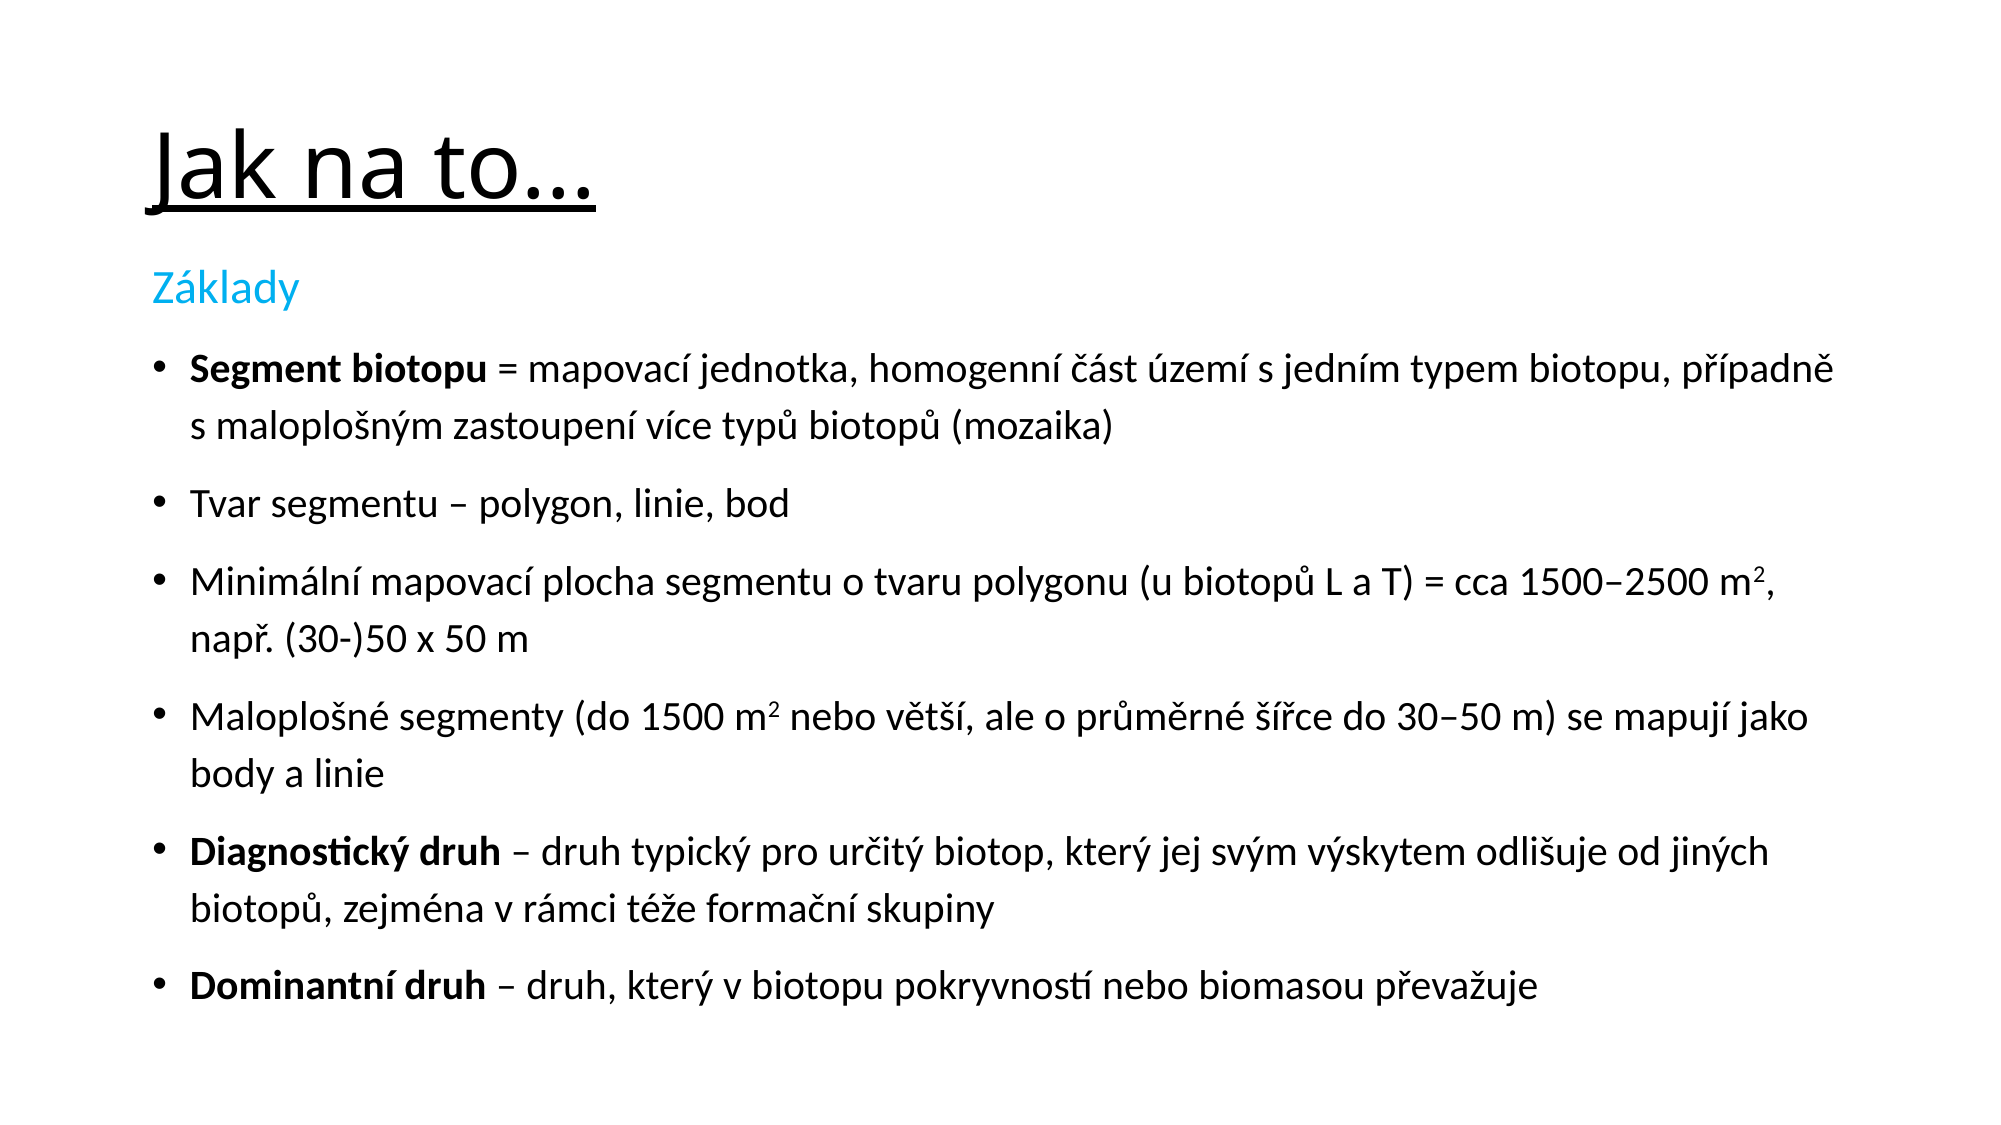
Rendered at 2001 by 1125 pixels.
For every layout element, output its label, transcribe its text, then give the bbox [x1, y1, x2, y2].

title Jak na to... [137, 59, 1863, 248]
list Základy Segment biotopu = mapovací jednotka, homogenní část území s jedním typem biotopu, případně s maloplošným zastoupení více typů biotopů (mozaika) Tvar segmentu – polygon, linie, bod Minimální mapovací plocha segmentu o tvaru polygonu (u biotopů L a T) = cca 1500–2500 m2, např. (30-)50 x 50 m Maloplošné segmenty (do 1500 m2 nebo větší, ale o průměrné šířce do 30–50 m) se mapují jako body a linie Diagnostický druh – druh typický pro určitý biotop, který jej svým výskytem odlišuje od jiných biotopů, zejména v rámci téže formační skupiny Dominantní druh – druh, který v biotopu pokryvností nebo biomasou převažuje [137, 248, 1863, 1089]
